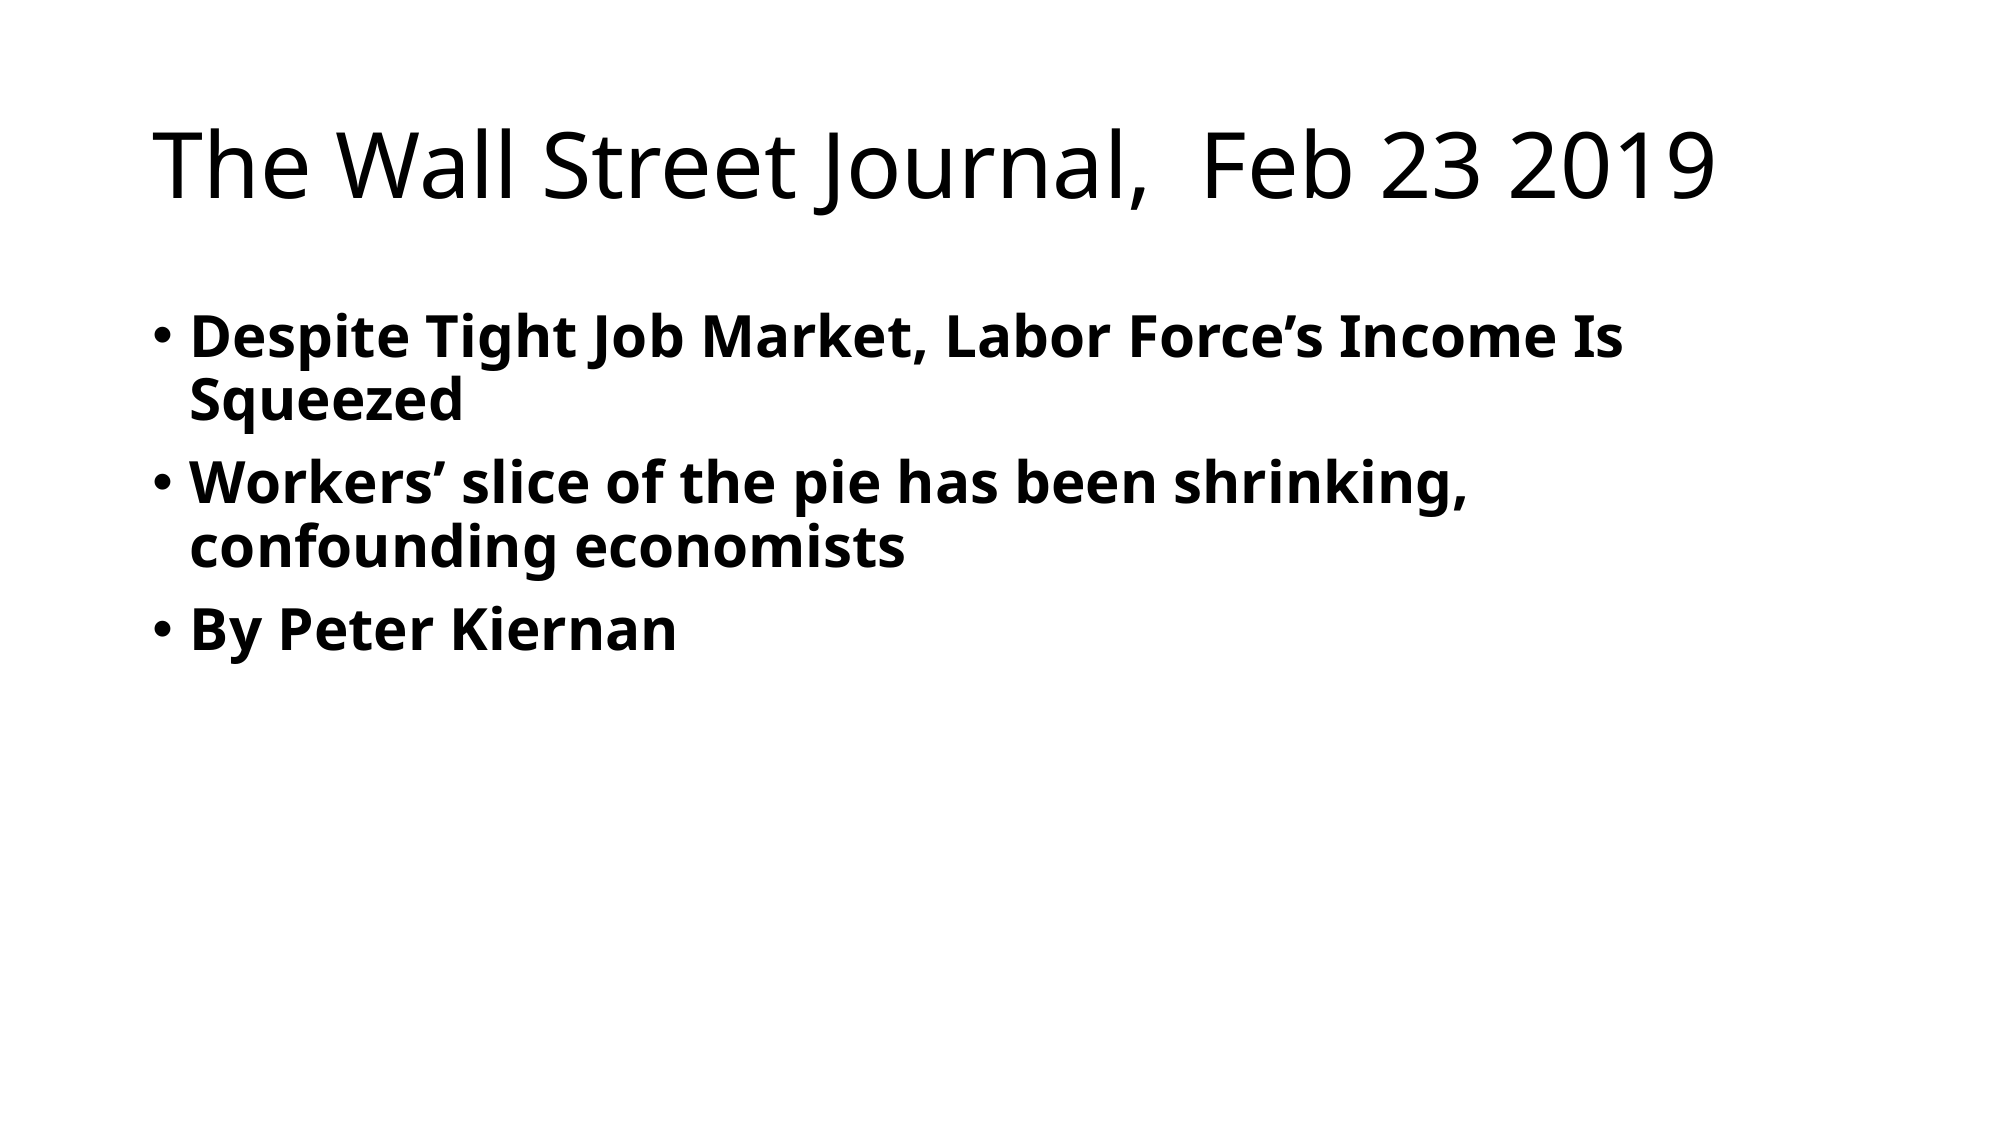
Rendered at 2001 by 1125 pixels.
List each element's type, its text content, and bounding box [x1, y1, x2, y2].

title The Wall Street Journal, Feb 23 2019 [137, 59, 1863, 278]
list Despite Tight Job Market, Labor Force’s Income Is Squeezed Workers’ slice of the pie has been shrinking, confounding economists By Peter Kiernan [137, 299, 1863, 1014]
